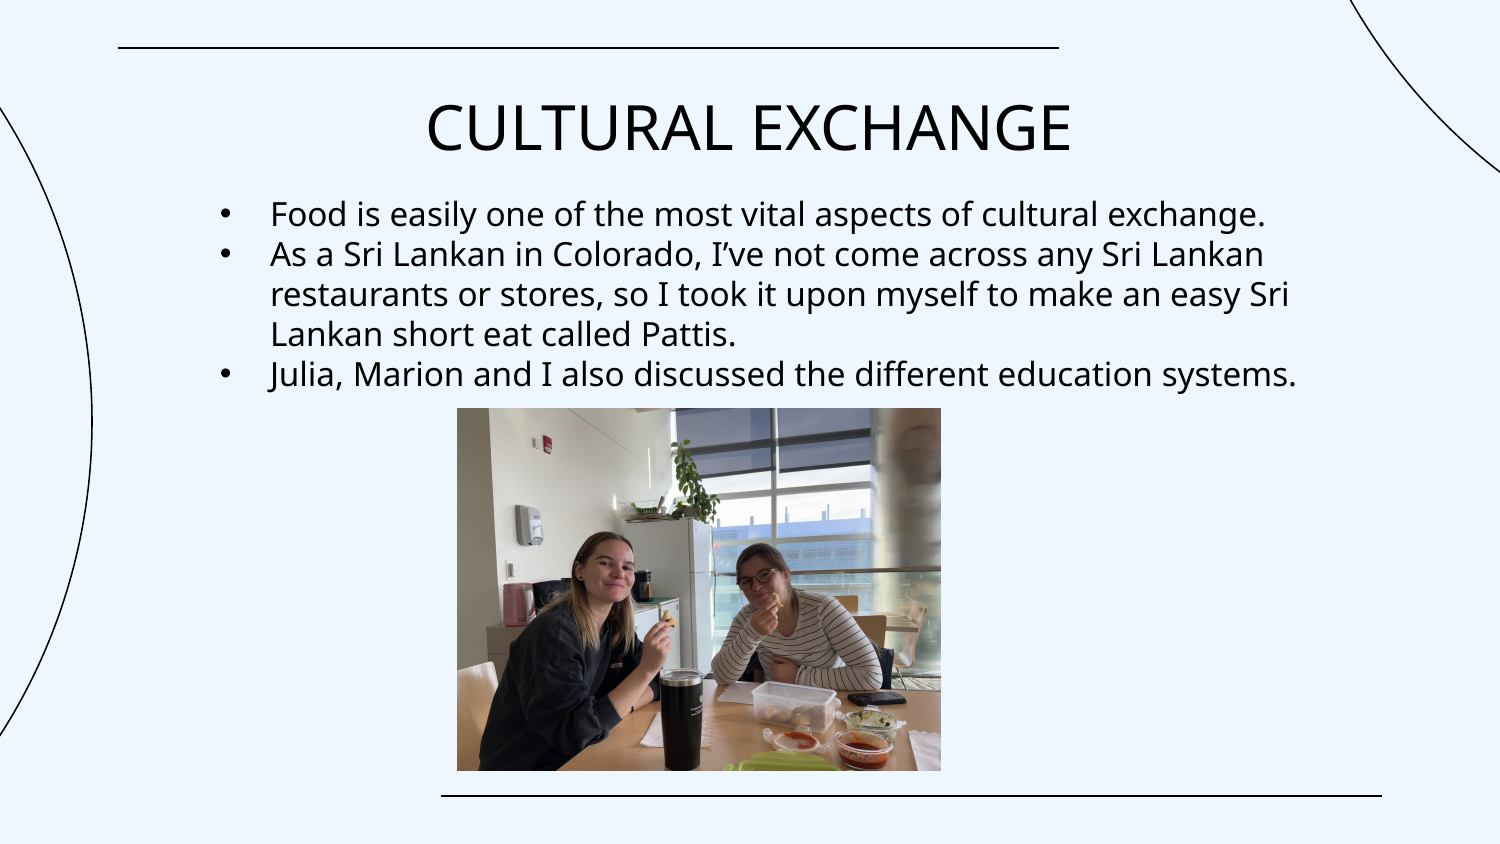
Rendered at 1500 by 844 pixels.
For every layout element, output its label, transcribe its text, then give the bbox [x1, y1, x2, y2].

title CULTURAL EXCHANGE [118, 72, 1382, 167]
picture [457, 407, 942, 771]
subtitle Food is easily one of the most vital aspects of cultural exchange. As a Sri Lankan in Colorado, I’ve not come across any Sri Lankan restaurants or stores, so I took it upon myself to make an easy Sri Lankan short eat called Pattis. Julia, Marion and I also discussed the different education systems. [180, 178, 1382, 761]
